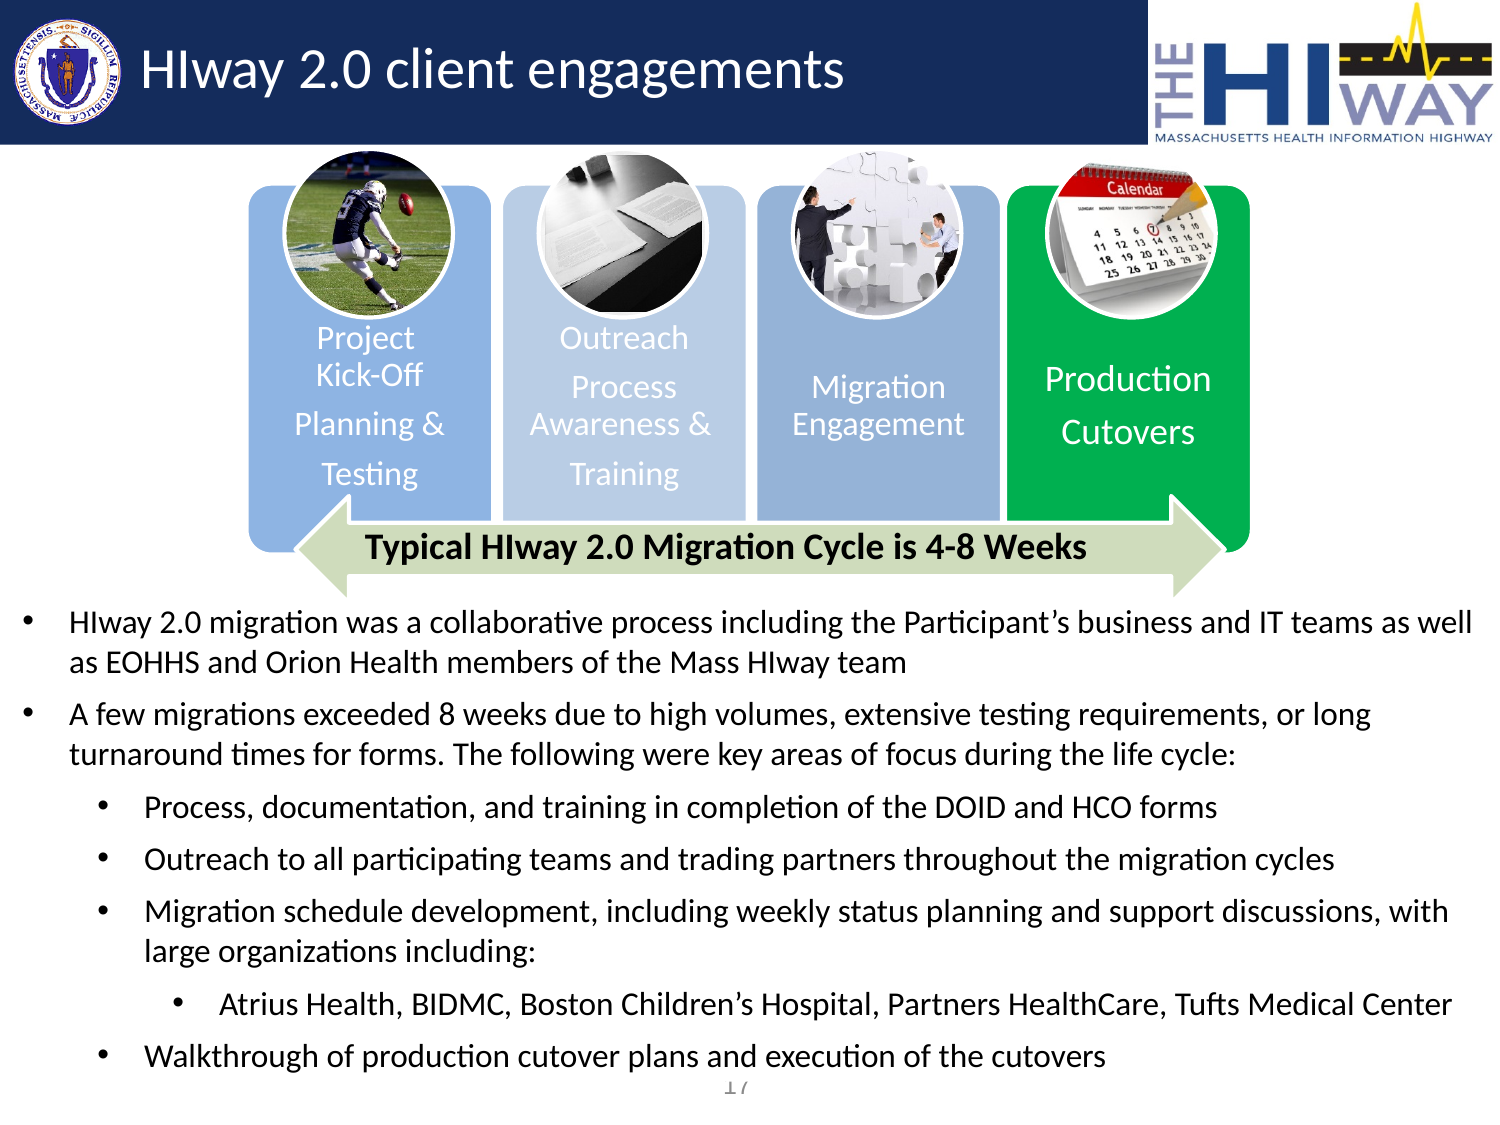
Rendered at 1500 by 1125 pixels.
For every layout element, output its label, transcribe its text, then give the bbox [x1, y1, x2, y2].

title HIway 2.0 client engagements [124, 0, 1126, 131]
picture [5, 12, 124, 130]
text_box HIway 2.0 migration was a collaborative process including the Participant’s business and IT teams as well as EOHHS and Orion Health members of the Mass HIway team A few migrations exceeded 8 weeks due to high volumes, extensive testing requirements, or long turnaround times for forms. The following were key areas of focus during the life cycle: Process, documentation, and training in completion of the DOID and HCO forms Outreach to all participating teams and trading partners throughout the migration cycles Migration schedule development, including weekly status planning and support discussions, with large organizations including: Atrius Health, BIDMC, Boston Children’s Hospital, Partners HealthCare, Tufts Medical Center Walkthrough of production cutover plans and execution of the cutovers [5, 591, 1500, 1084]
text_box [244, 96, 1256, 604]
slide_number 17 [653, 1084, 767, 1108]
picture [1148, 0, 1500, 145]
